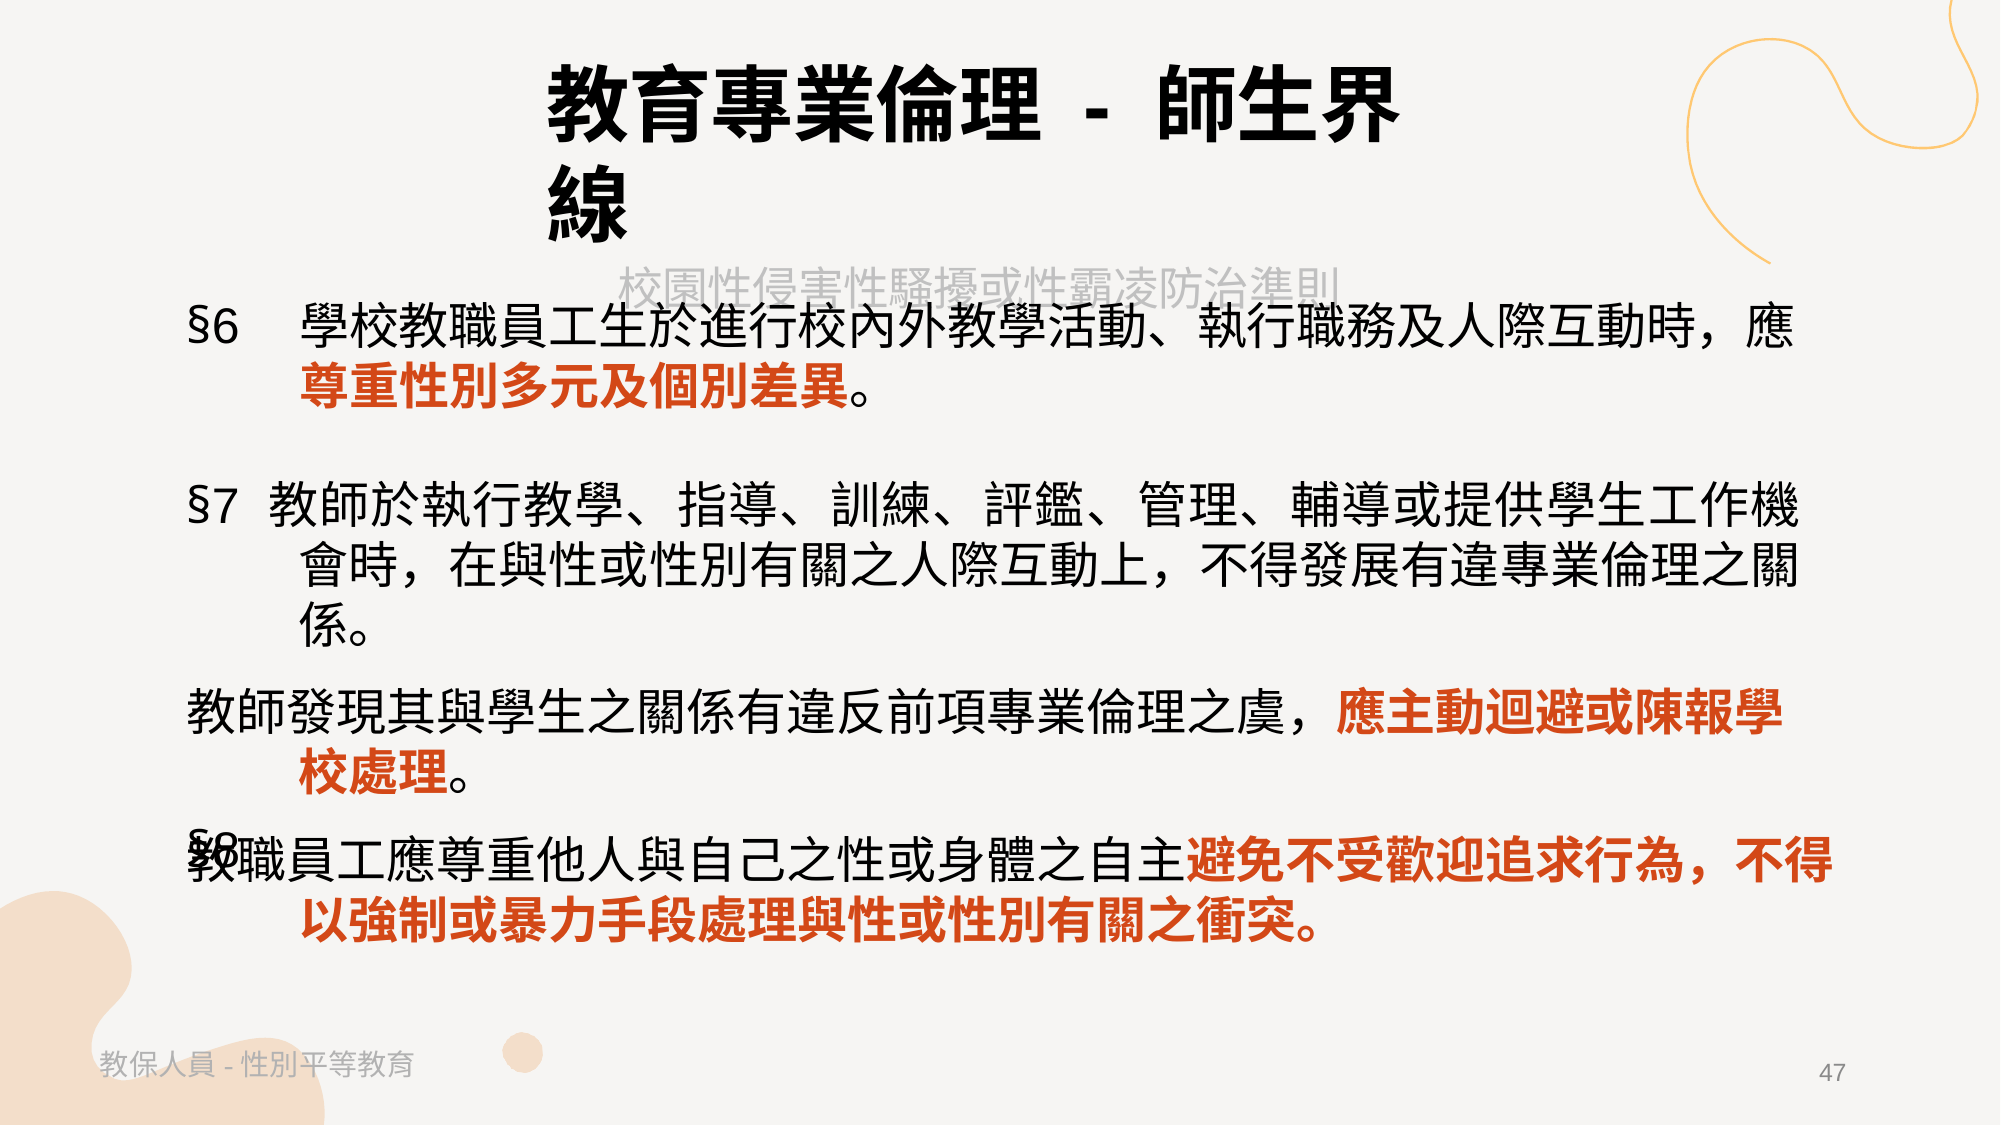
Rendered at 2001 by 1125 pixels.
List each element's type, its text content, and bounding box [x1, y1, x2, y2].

slide_number 教保人員-性別平等教育 [99, 1046, 560, 1103]
picture [501, 1031, 543, 1073]
text_box [0, 891, 325, 1125]
text_box [1686, 0, 1979, 265]
title 教育專業倫理 - 師生界線 校園性侵害性騷擾或性霸凌防治準則 [544, 36, 1456, 292]
slide_number 46 [1812, 1057, 1856, 1090]
list 學校教職員工生於進行校內外教學活動、執行職務及人際互動時，應 尊重性別多元及個別差異。 §7 教師於執行教學、指導、訓練、評鑑、管理、輔導或提供學生工作機會時，在與性或性別有關之人際互動上，不得發展有違專業倫理之關係。 教師發現其與學生之關係有違反前項專業倫理之虞，應主動迴避或陳報學校處理。 教職員工應尊重他人與自己之性或身體之自主避免不受歡迎追求行為，不得以強制或暴力手段處理與性或性別有關之衝突。 [184, 292, 1851, 949]
